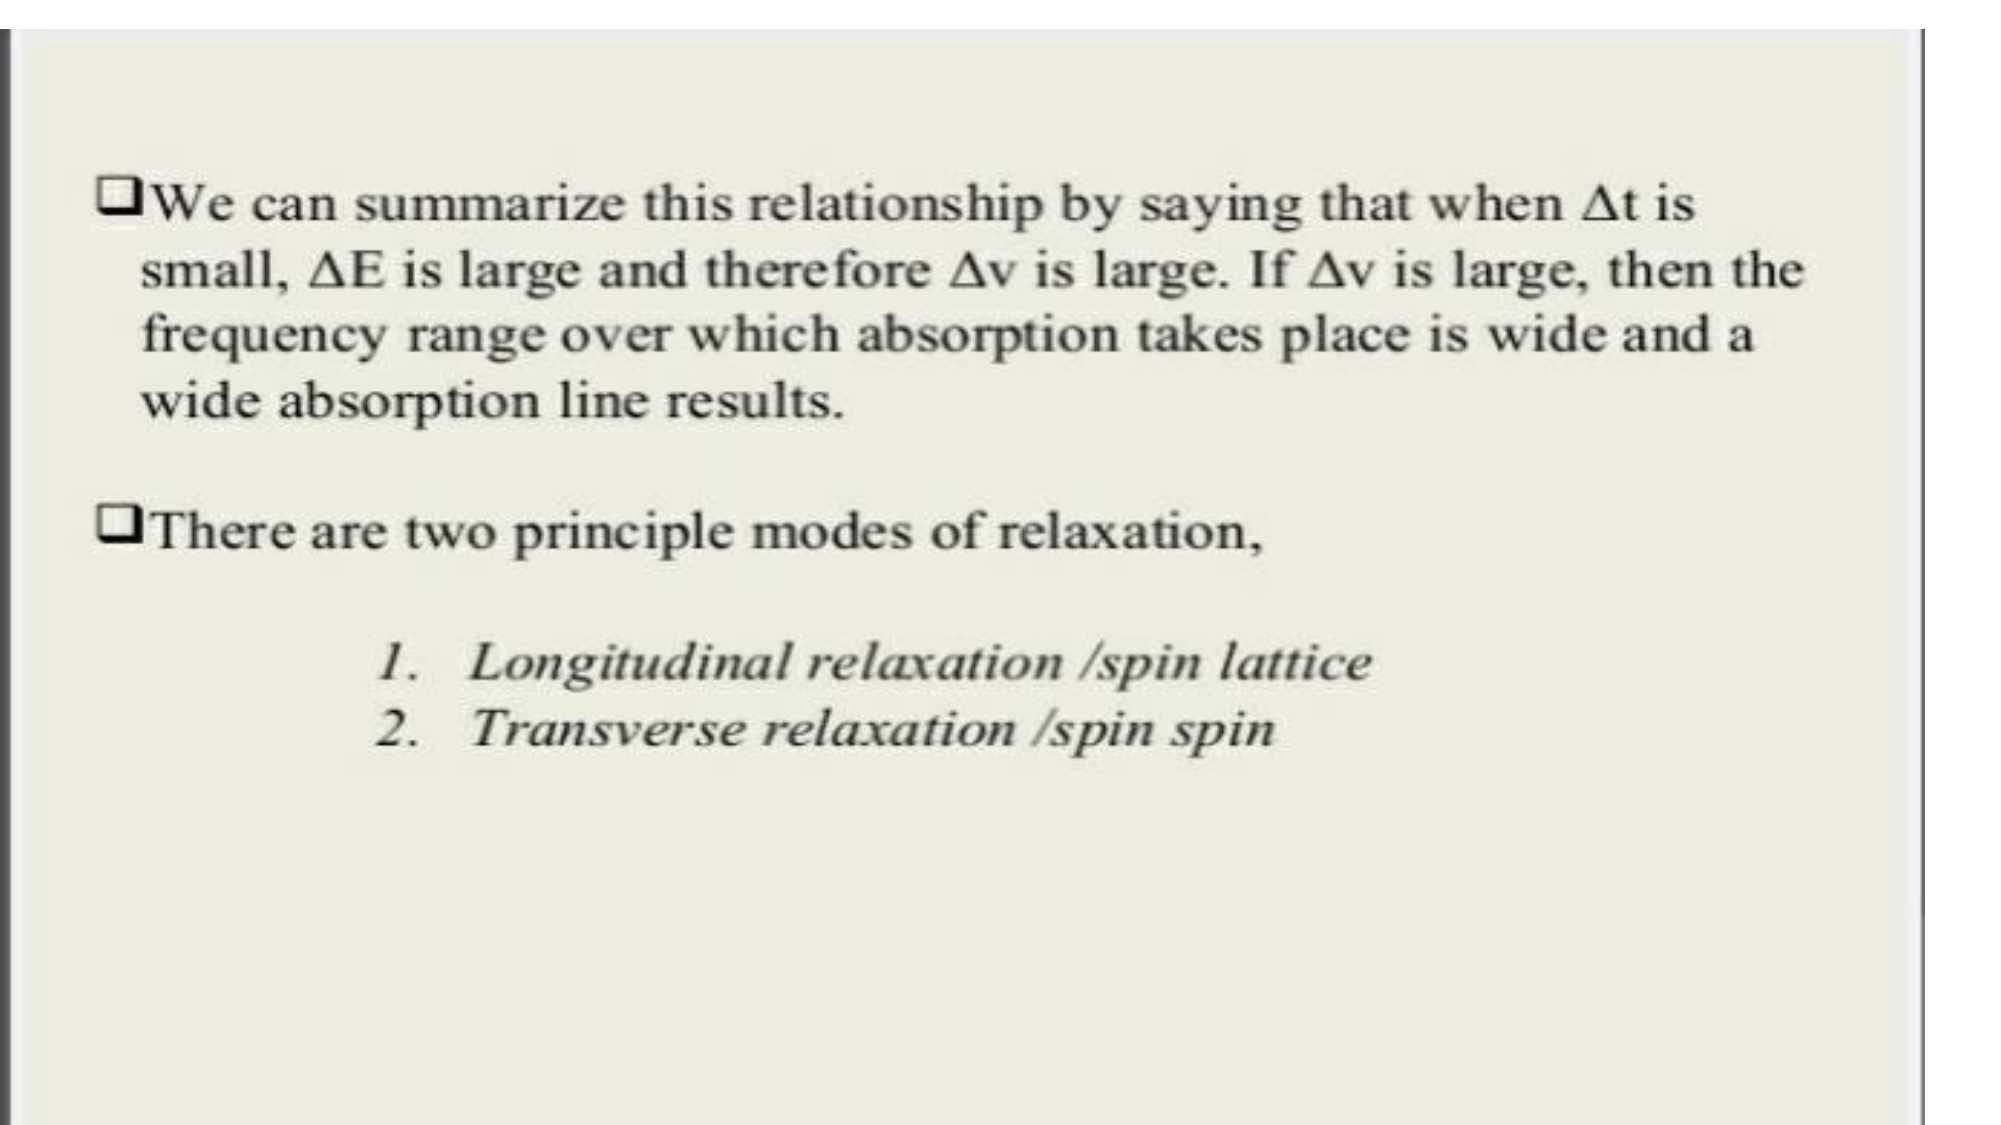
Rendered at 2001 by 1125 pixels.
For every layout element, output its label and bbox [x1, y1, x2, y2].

list [0, 29, 1925, 1125]
